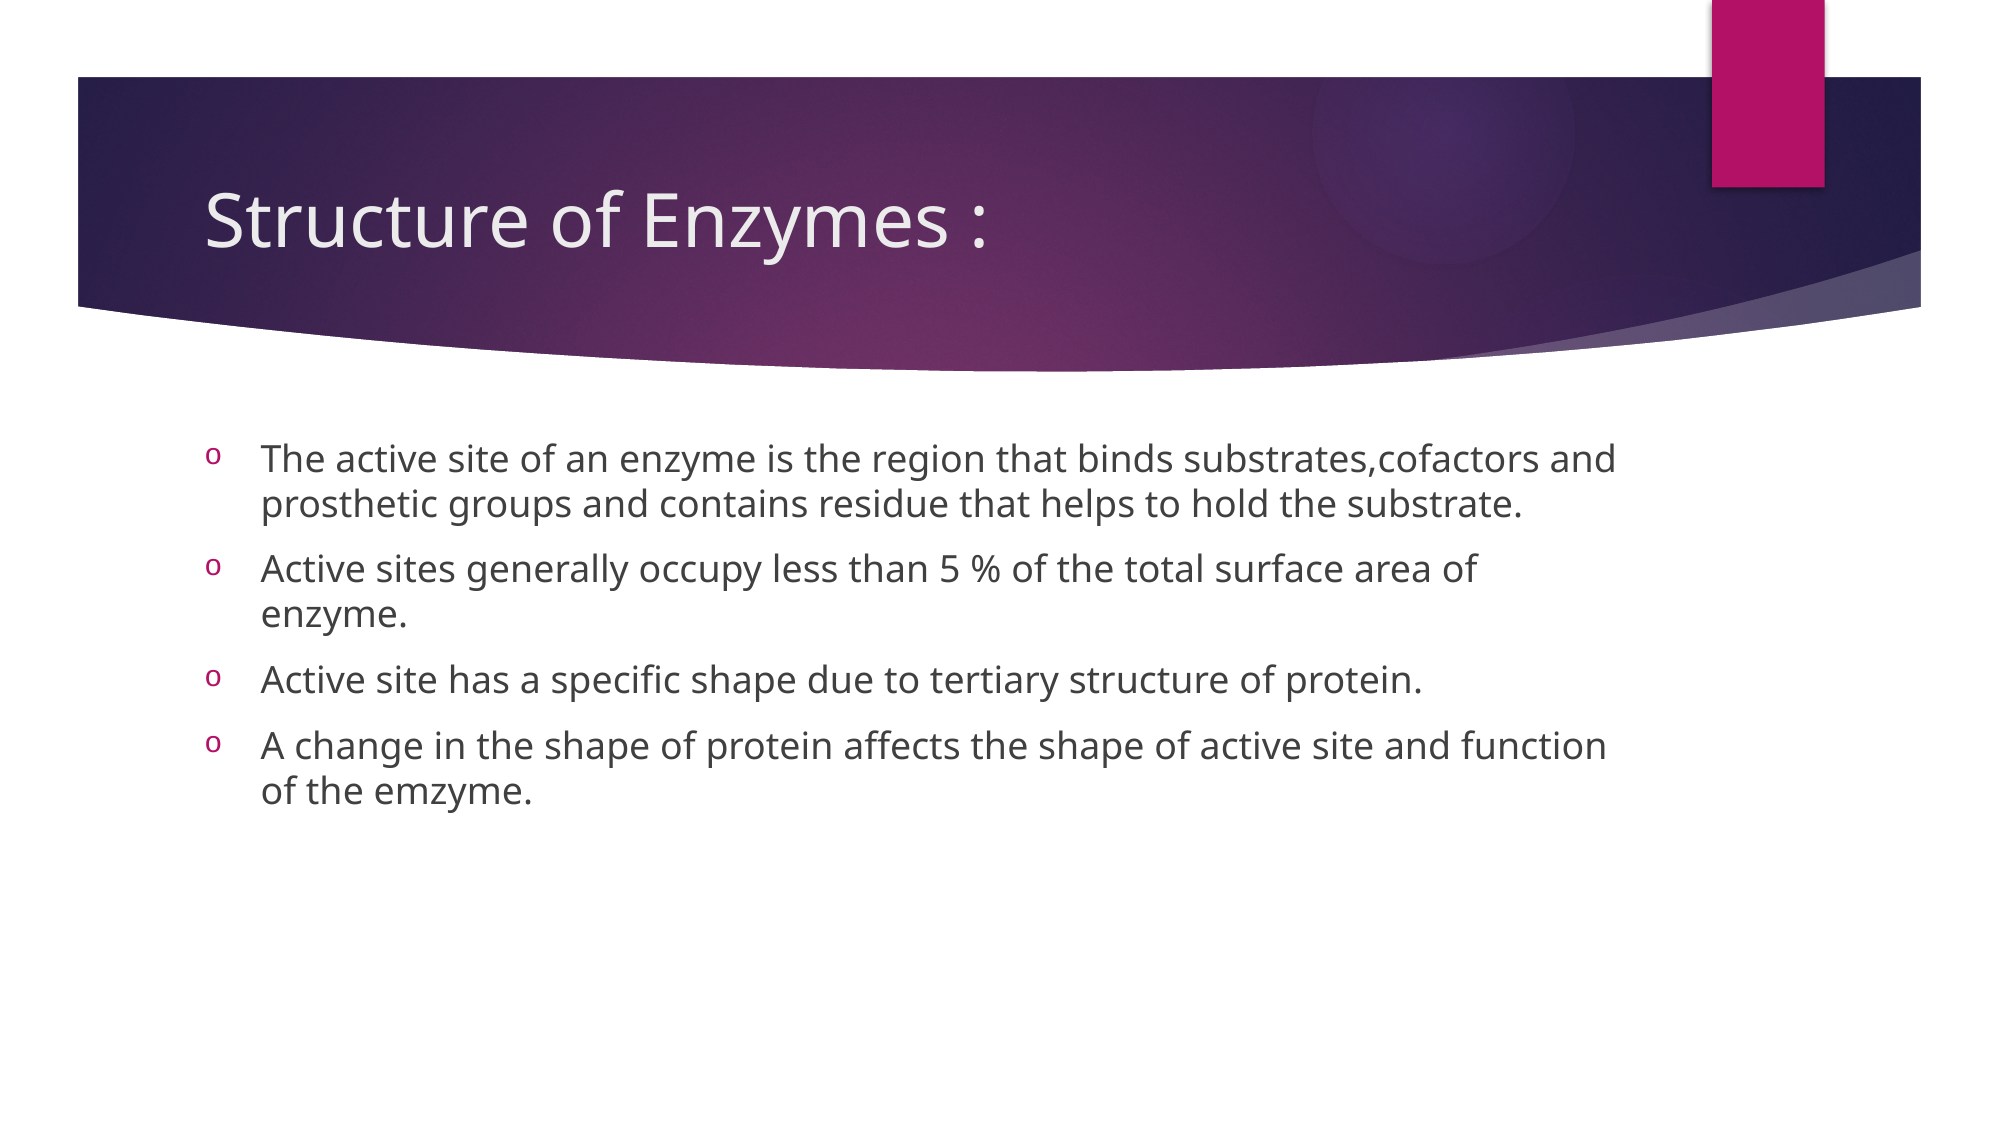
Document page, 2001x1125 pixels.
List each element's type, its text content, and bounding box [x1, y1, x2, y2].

title Structure of Enzymes : [189, 159, 1627, 276]
list The active site of an enzyme is the region that binds substrates,cofactors and prosthetic groups and contains residue that helps to hold the substrate. Active sites generally occupy less than 5 % of the total surface area of enzyme. Active site has a specific shape due to tertiary structure of protein. A change in the shape of protein affects the shape of active site and function of the emzyme. [189, 427, 1638, 988]
